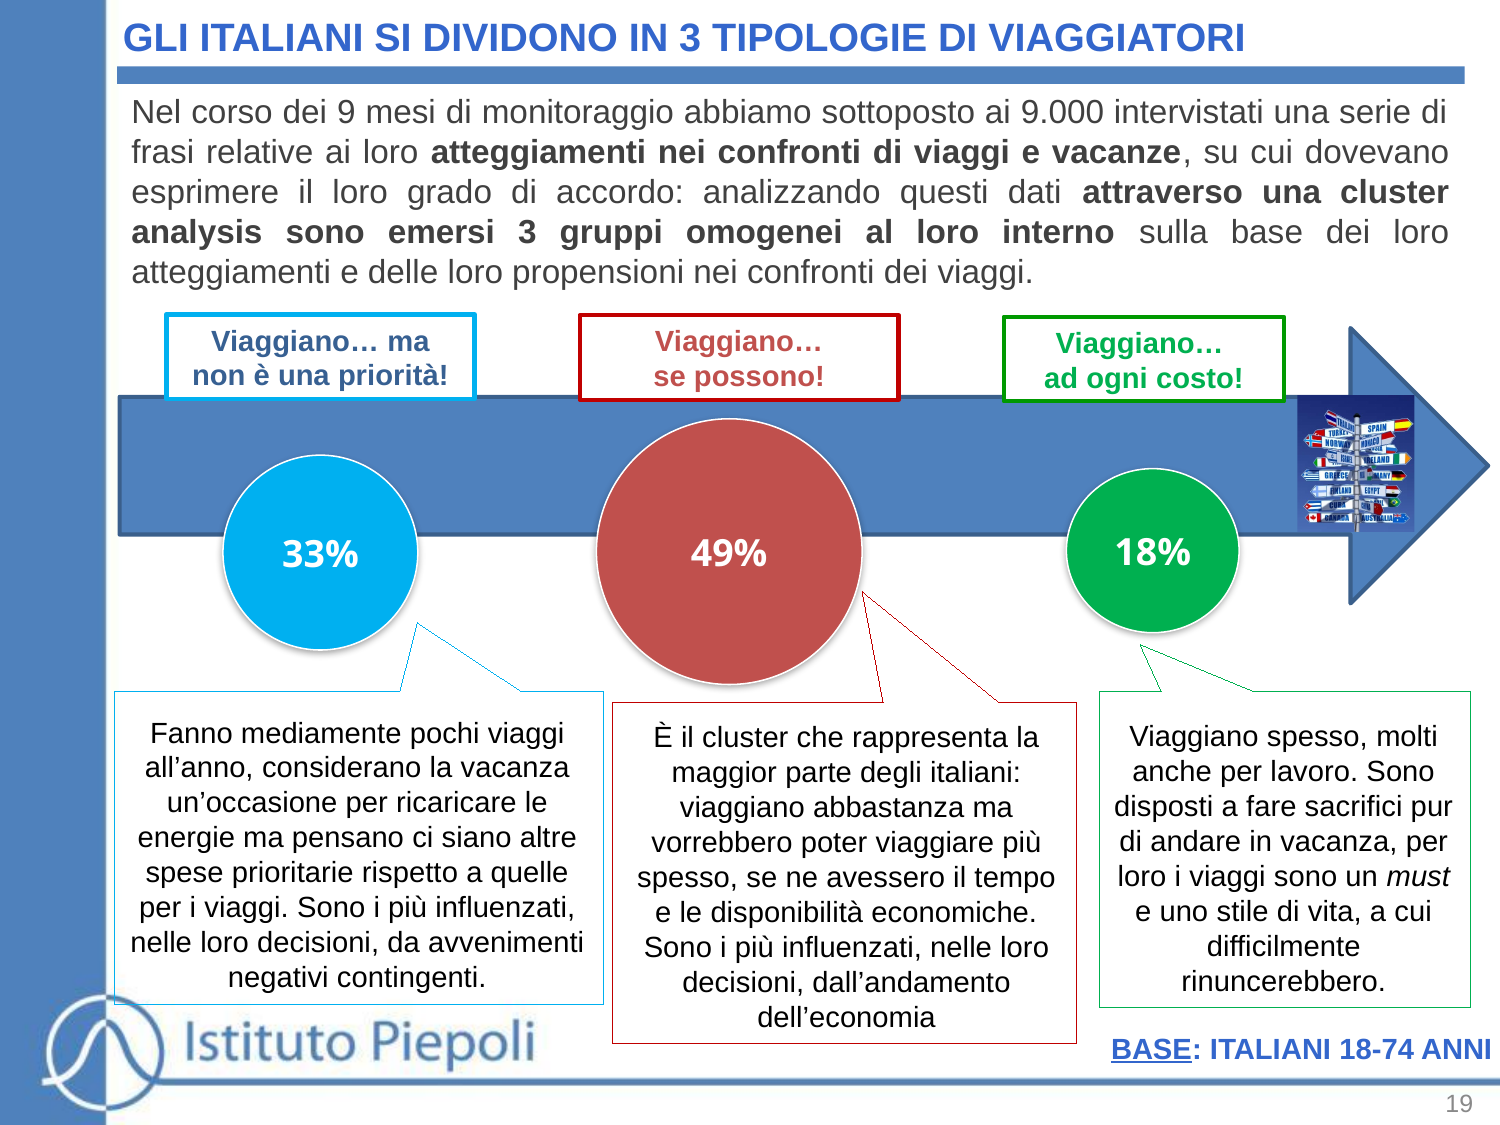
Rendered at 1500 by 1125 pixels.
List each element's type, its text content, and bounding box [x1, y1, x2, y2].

text_box GLI ITALIANI SI DIVIDONO IN 3 TIPOLOGIE DI VIAGGIATORI [108, 4, 1500, 67]
text_box 33% [219, 452, 421, 654]
text_box [115, 67, 1467, 86]
text_box Fanno mediamente pochi viaggi all’anno, considerano la vacanza un’occasione per ricaricare le energie ma pensano ci siano altre spese prioritarie rispetto a quelle per i viaggi. Sono i più influenzati, nelle loro decisioni, da avvenimenti negativi contingenti. [106, 706, 609, 1001]
text_box Viaggiano spesso, molti anche per lavoro. Sono disposti a fare sacrifici pur di andare in vacanza, per loro i viaggi sono un must e uno stile di vita, a cui difficilmente rinuncerebbero. [1097, 710, 1471, 1005]
text_box 49% [593, 415, 866, 688]
text_box [117, 394, 1296, 537]
text_box [114, 1001, 604, 1005]
text_box Viaggiano… se possono! [578, 313, 901, 402]
text_box Viaggiano… ma non è una priorità! [166, 314, 475, 400]
text_box [612, 591, 1077, 1044]
text_box Viaggiano… ad ogni costo! [1002, 315, 1286, 403]
text_box È il cluster che rappresenta la maggior parte degli italiani: viaggiano abbastanza ma vorrebbero poter viaggiare più spesso, se ne avessero il tempo e le disponibilità economiche. Sono i più influenzati, nelle loro decisioni, dall’andamento dell’economia [617, 711, 1077, 1041]
text_box Nel corso dei 9 mesi di monitoraggio abbiamo sottoposto ai 9.000 intervistati una serie di frasi relative ai loro atteggiamenti nei confronti di viaggi e vacanze, su cui dovevano esprimere il loro grado di accordo: analizzando questi dati attraverso una cluster analysis sono emersi 3 gruppi omogenei al loro interno sulla base dei loro atteggiamenti e delle loro propensioni nei confronti dei viaggi. [116, 74, 1465, 307]
text_box [1348, 326, 1491, 606]
text_box 18% [1063, 465, 1243, 636]
text_box BASE: ITALIANI 18-74 ANNI [727, 1023, 1500, 1073]
picture [0, 0, 1500, 1125]
text_box [1099, 644, 1471, 710]
slide_number 19 [1138, 1089, 1489, 1115]
text_box [114, 622, 604, 706]
